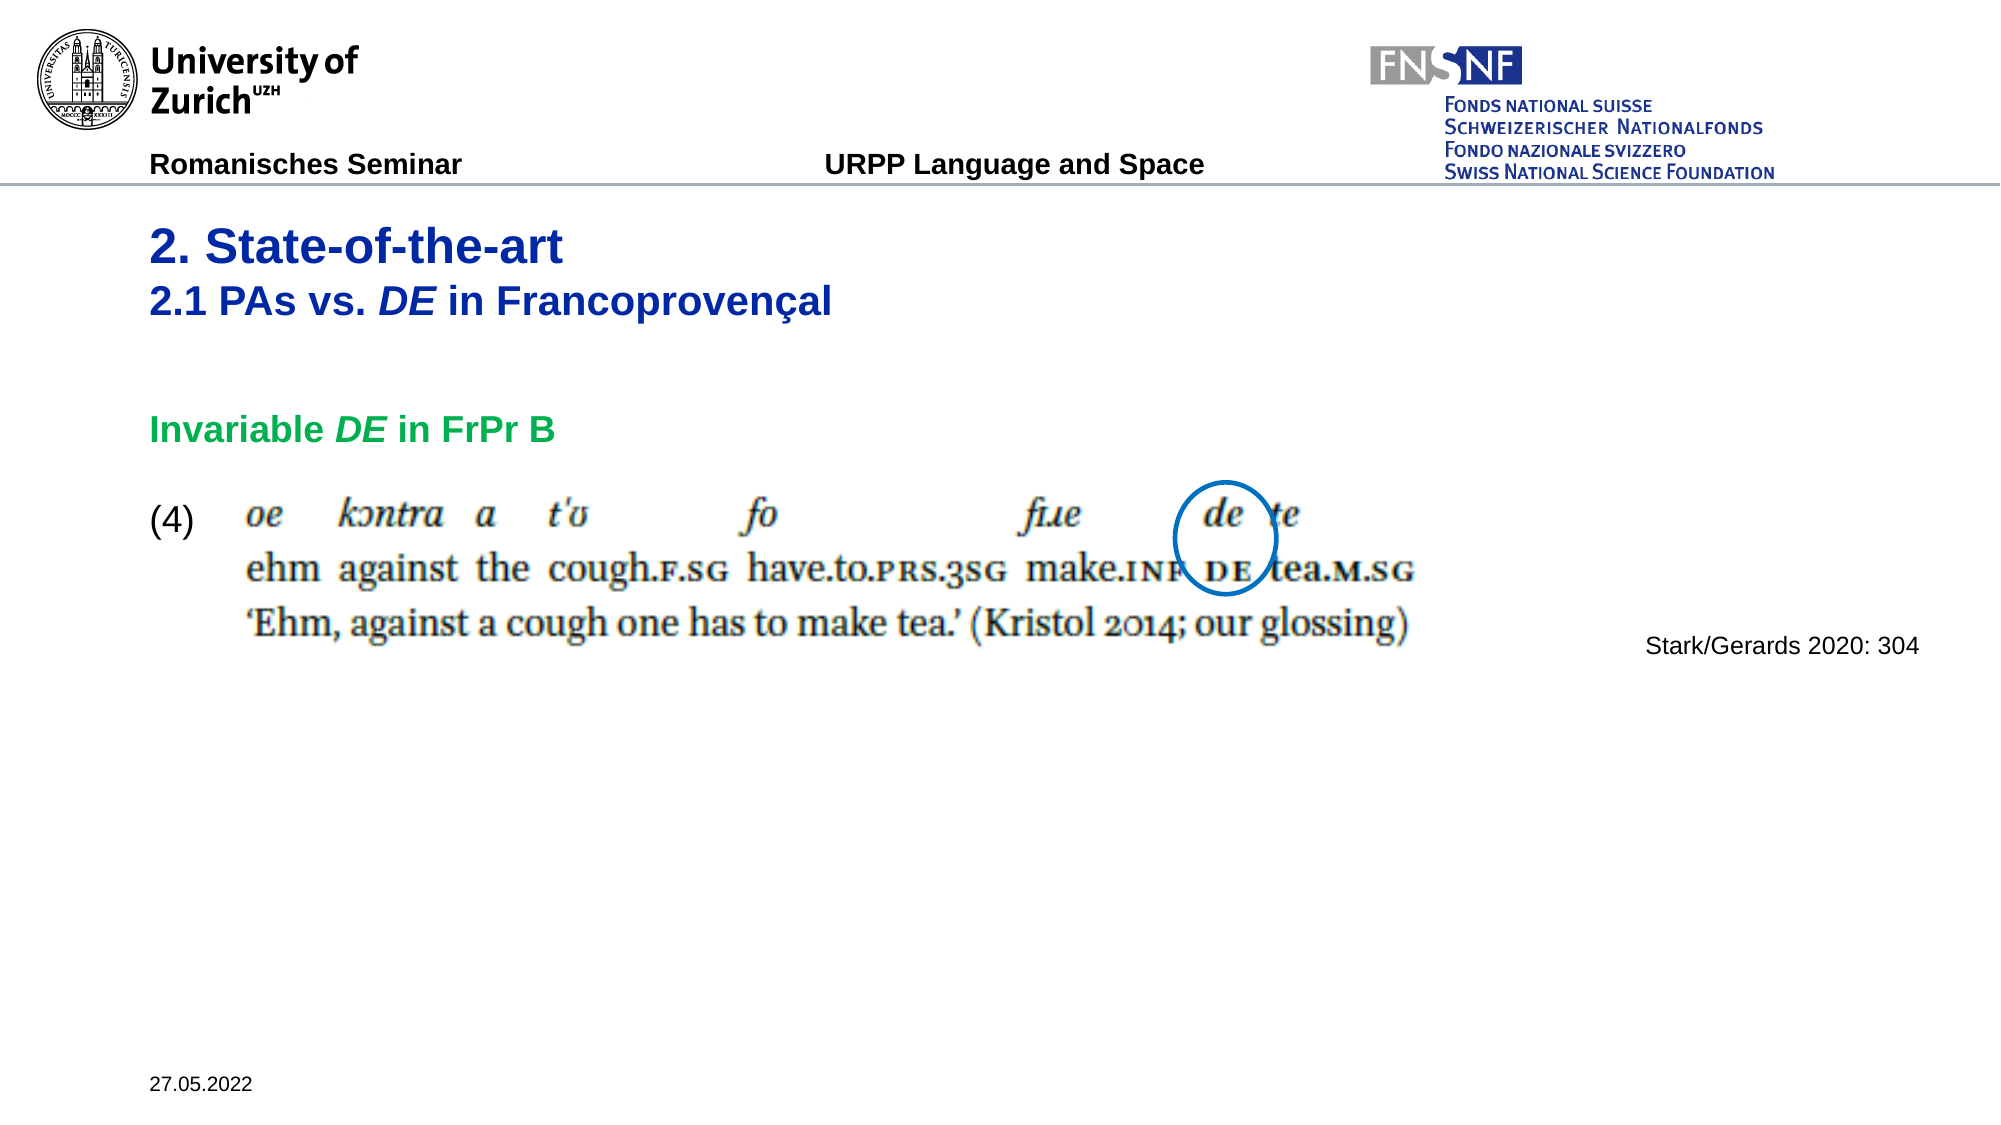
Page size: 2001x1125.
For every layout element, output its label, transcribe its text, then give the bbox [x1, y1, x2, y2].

list Invariable DE in FrPr B (4) Stark/Gerards 2020: 304 [149, 359, 1921, 1125]
title 2. State-of-the-art 2.1 PAs vs. DE in Francoprovençal [149, 208, 1851, 338]
picture [231, 485, 1437, 659]
picture [31, 23, 365, 136]
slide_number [149, 1070, 354, 1106]
picture [1366, 42, 1777, 181]
